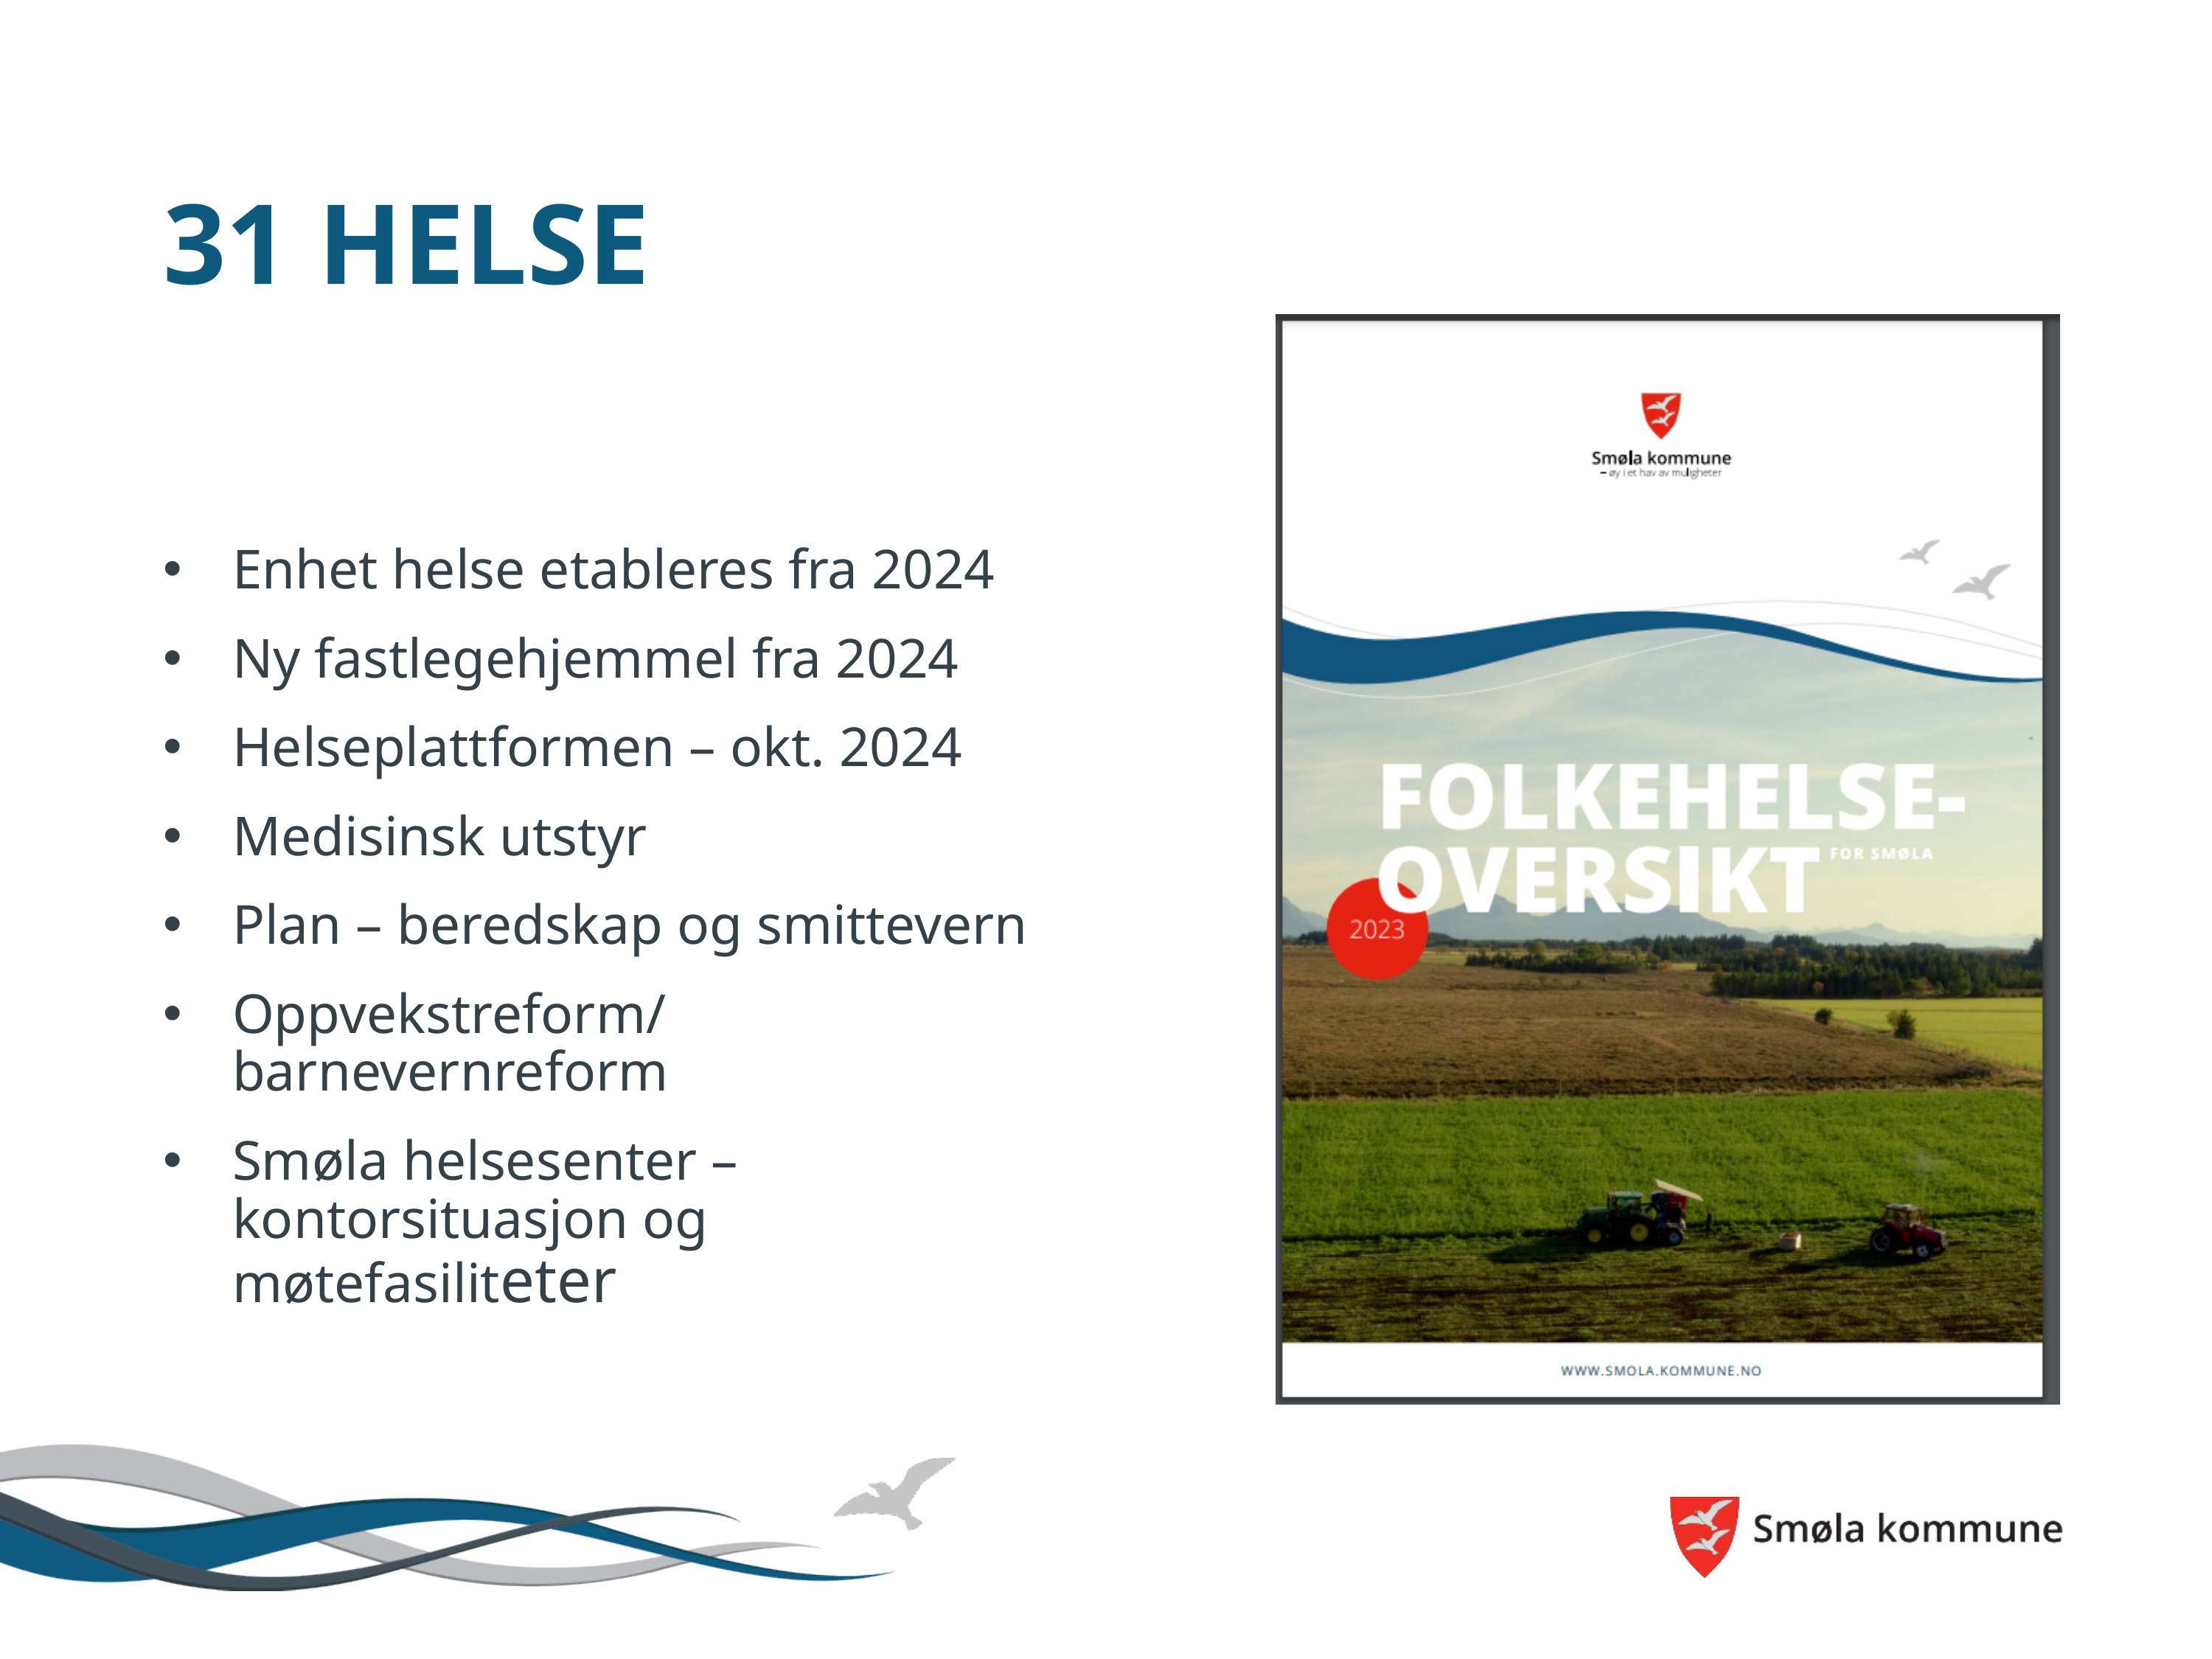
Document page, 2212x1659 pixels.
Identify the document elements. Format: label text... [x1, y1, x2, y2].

title 31 helse [152, 88, 2060, 409]
picture [1670, 1497, 2062, 1578]
list Enhet helse etableres fra 2024 Ny fastlegehjemmel fra 2024 Helseplattformen – okt. 2024 Medisinsk utstyr Plan – beredskap og smittevern Oppvekstreform/barnevernreform Smøla helsesenter – kontorsituasjon og møtefasiliteter [152, 441, 1107, 1495]
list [1276, 314, 2060, 1405]
picture [0, 1444, 956, 1591]
